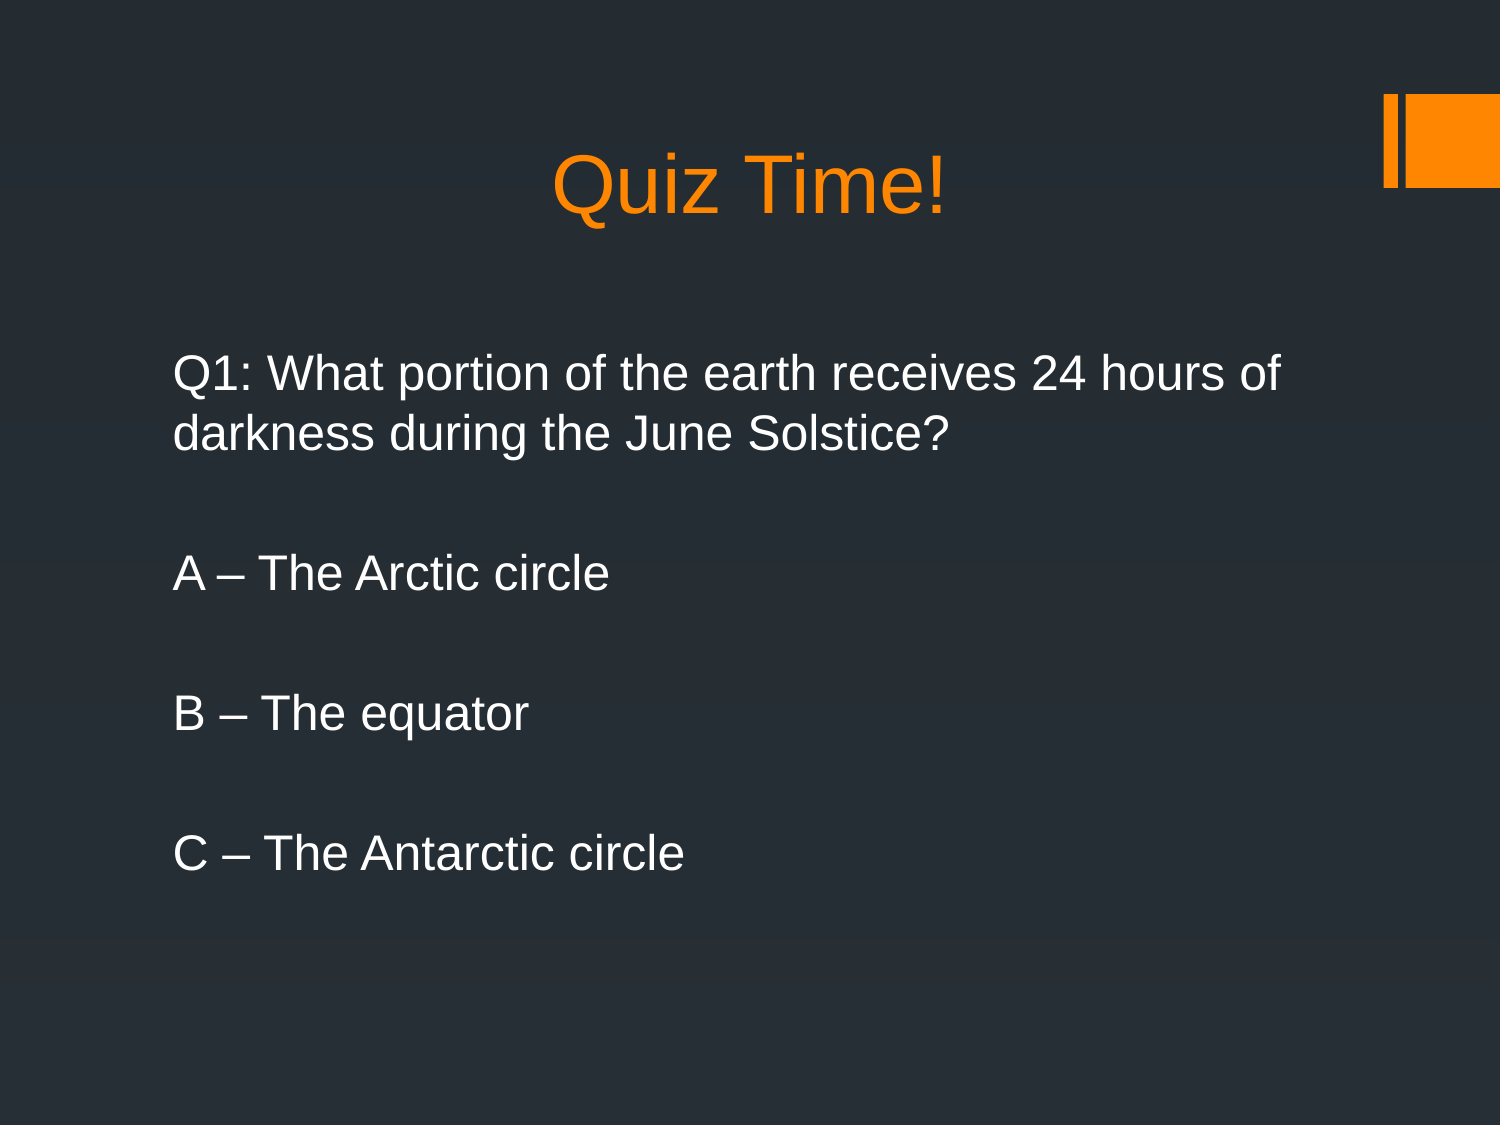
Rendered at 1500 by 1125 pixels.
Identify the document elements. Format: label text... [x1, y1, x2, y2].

title Quiz Time! [150, 48, 1350, 238]
list Q1: What portion of the earth receives 24 hours of darkness during the June Solstice? A – The Arctic circle B – The equator C – The Antarctic circle [150, 333, 1350, 914]
